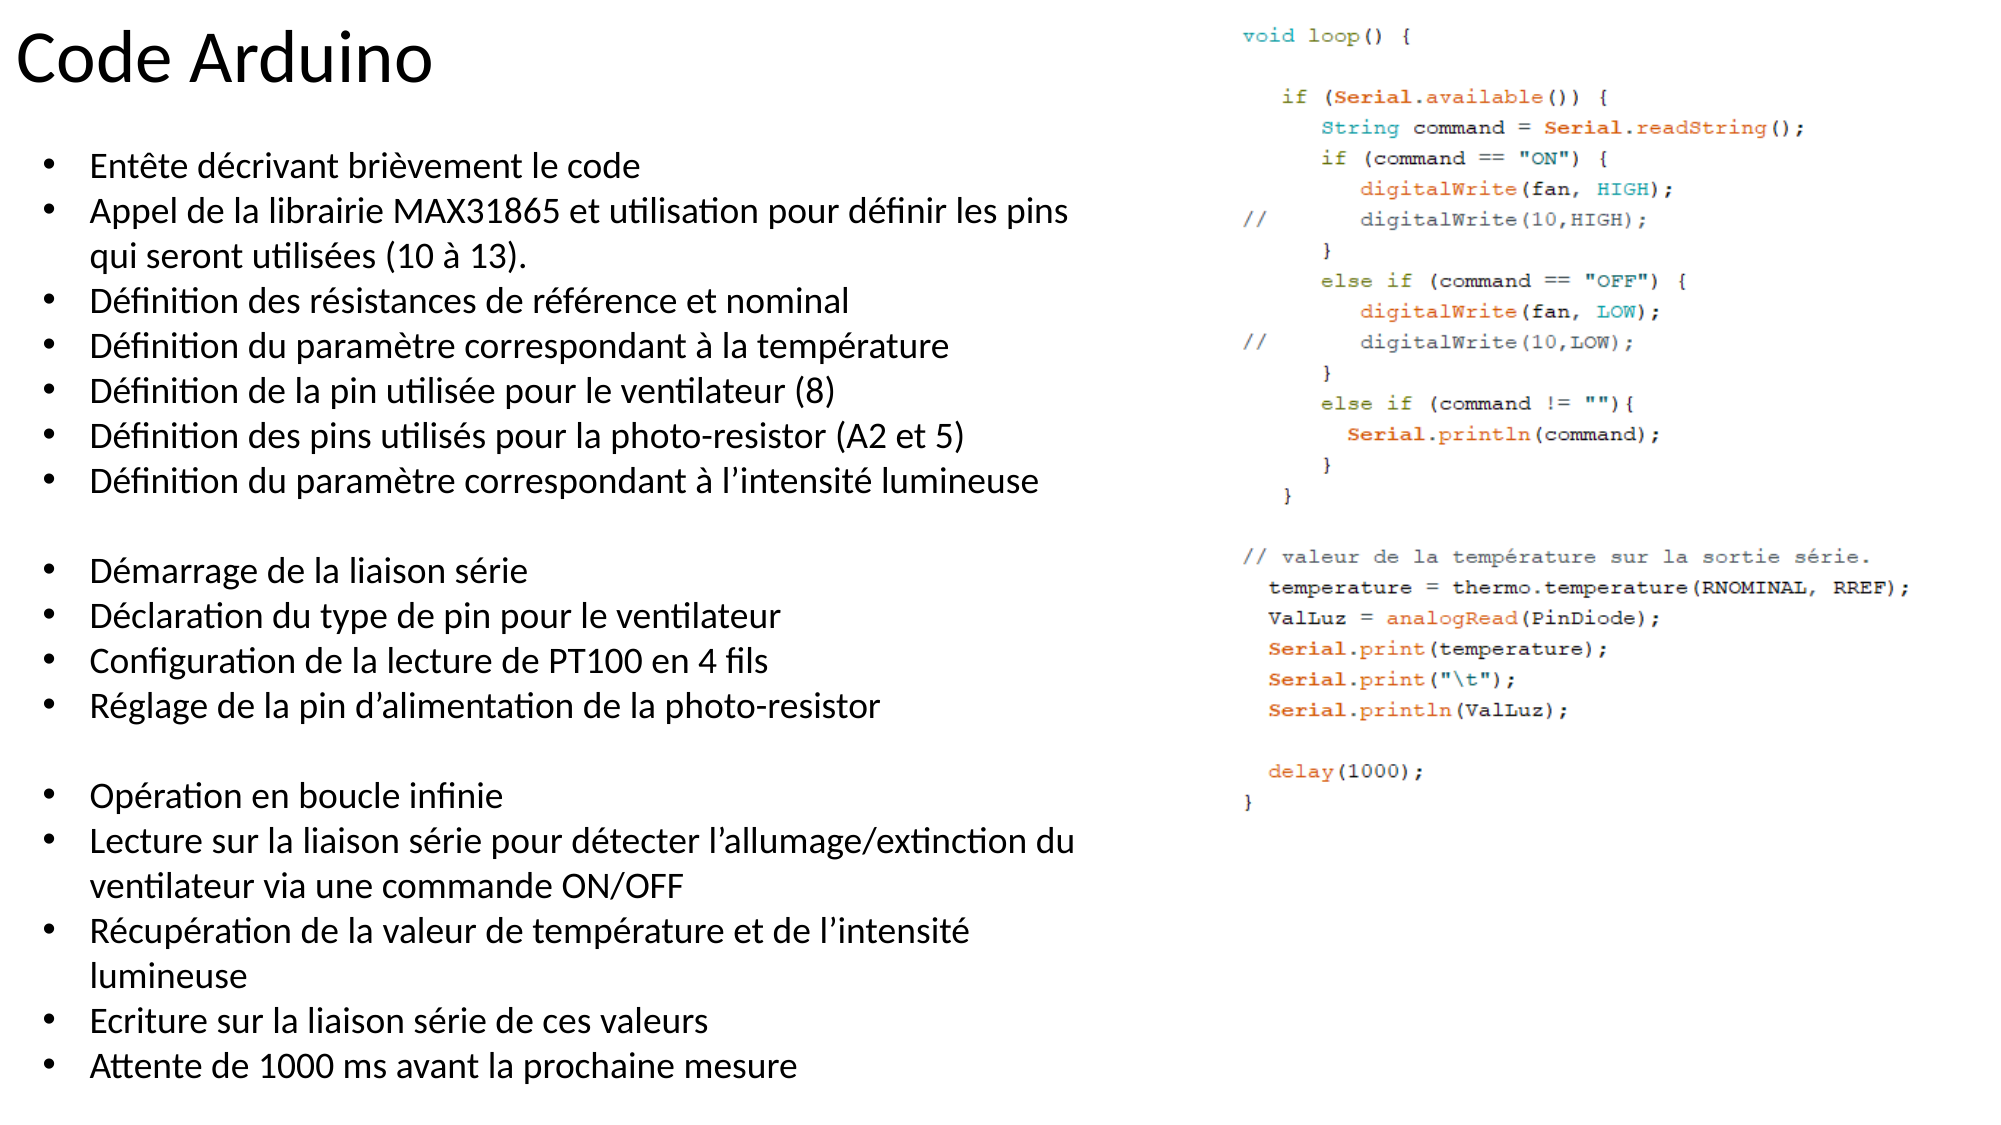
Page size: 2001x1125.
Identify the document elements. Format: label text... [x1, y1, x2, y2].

picture [1232, 20, 1937, 817]
text_box Entête décrivant brièvement le code Appel de la librairie MAX31865 et utilisation pour définir les pins qui seront utilisées (10 à 13). Définition des résistances de référence et nominal Définition du paramètre correspondant à la température Définition de la pin utilisée pour le ventilateur (8) Définition des pins utilisés pour la photo-resistor (A2 et 5) Définition du paramètre correspondant à l’intensité lumineuse Démarrage de la liaison série Déclaration du type de pin pour le ventilateur Configuration de la lecture de PT100 en 4 fils Réglage de la pin d’alimentation de la photo-resistor Opération en boucle infinie Lecture sur la liaison série pour détecter l’allumage/extinction du ventilateur via une commande ON/OFF Récupération de la valeur de température et de l’intensité lumineuse Ecriture sur la liaison série de ces valeurs Attente de 1000 ms avant la prochaine mesure [27, 133, 1121, 1093]
text_box Code Arduino [2, 0, 449, 105]
